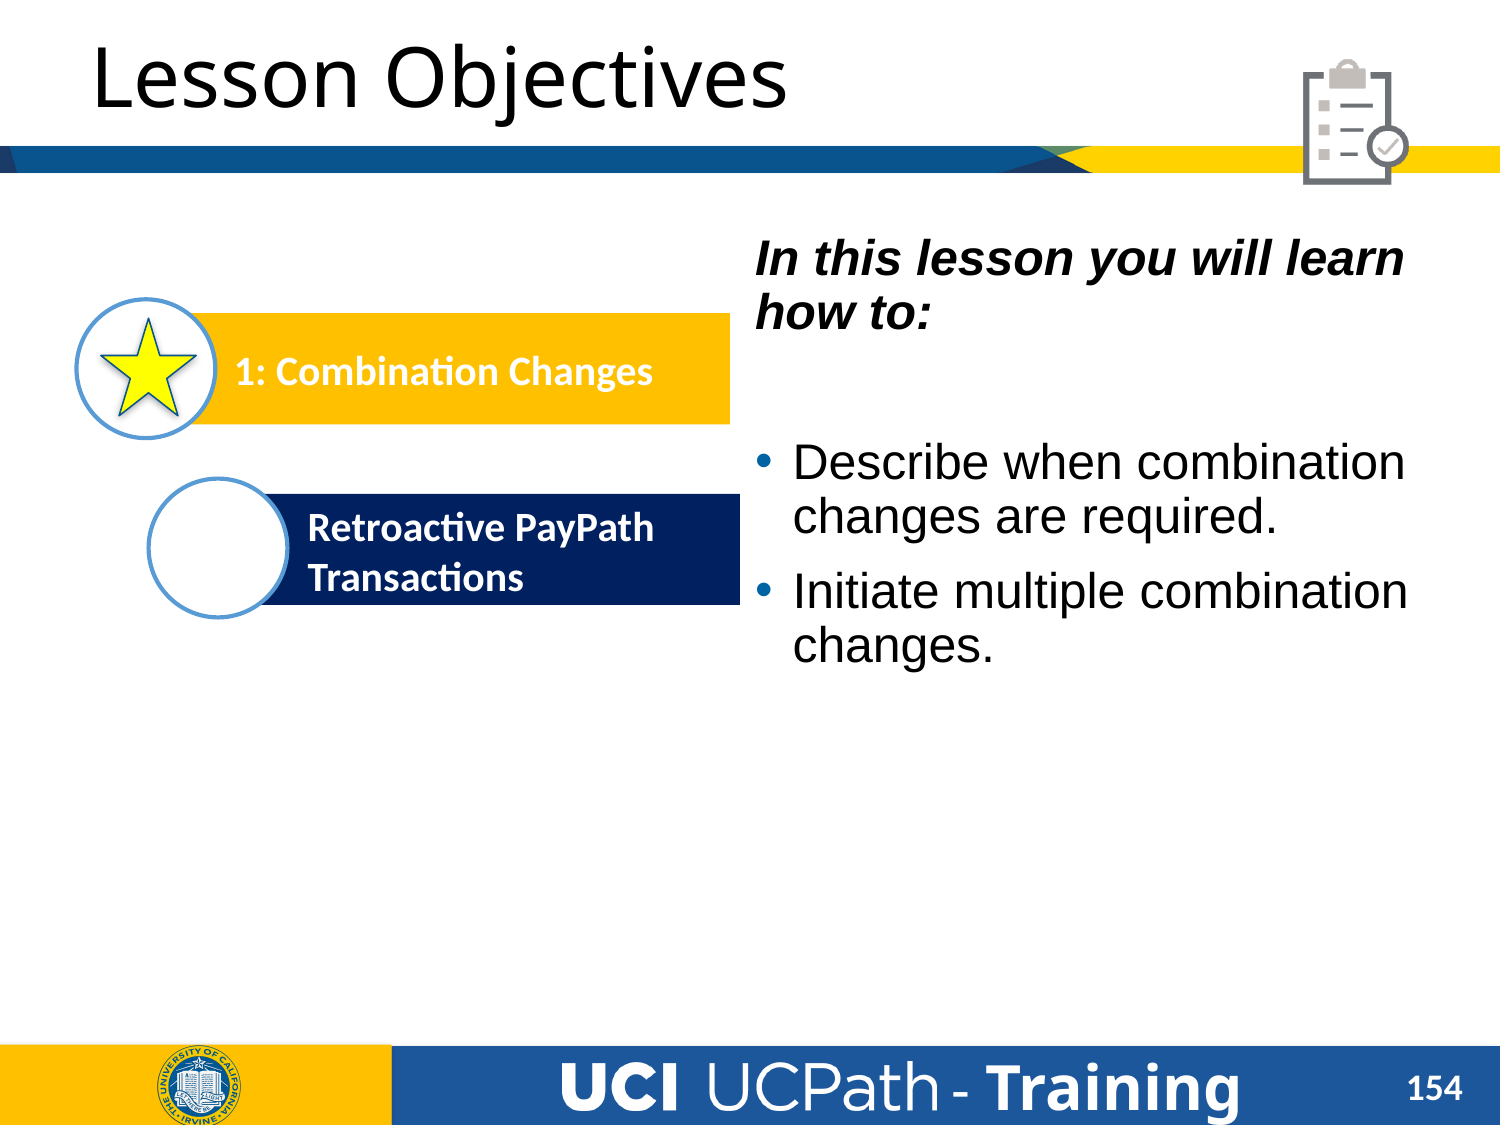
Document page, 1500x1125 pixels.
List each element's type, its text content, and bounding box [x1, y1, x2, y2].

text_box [76, 298, 741, 939]
picture [157, 1045, 241, 1125]
picture [562, 1061, 937, 1111]
picture [0, 46, 1500, 251]
text_box In this lesson you will learn how to: Describe when combination changes are required. Initiate multiple combination changes. [740, 224, 1500, 1013]
title Lesson Objectives [75, 4, 1425, 144]
